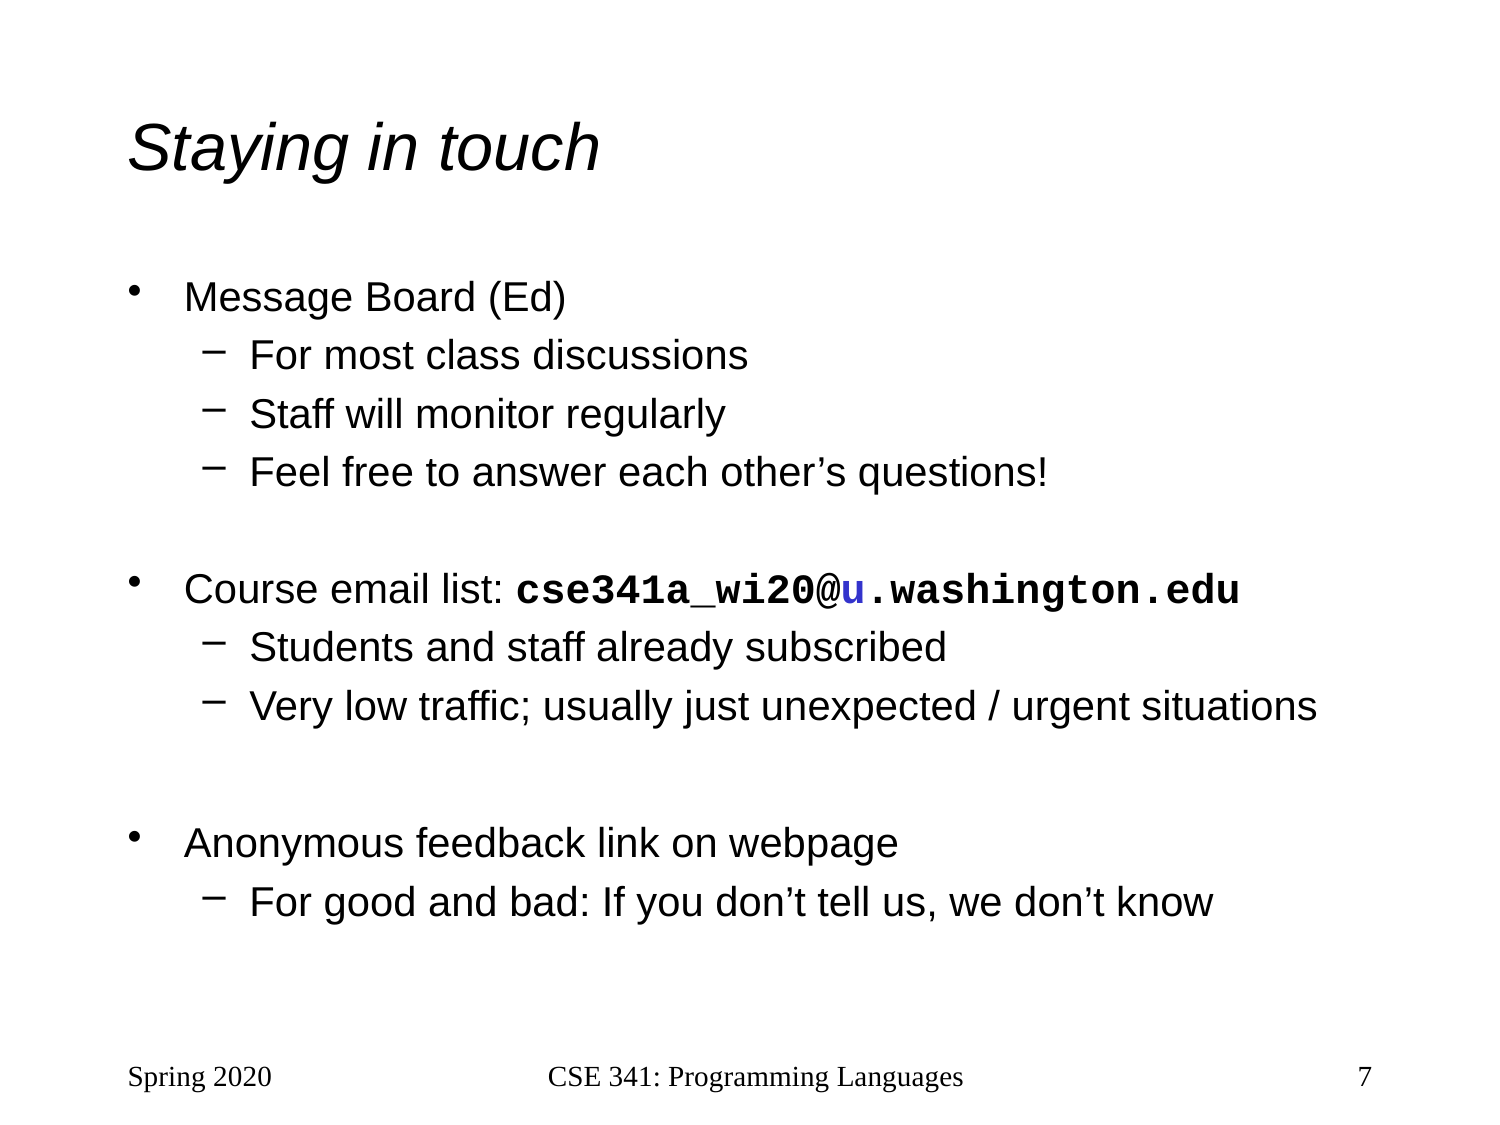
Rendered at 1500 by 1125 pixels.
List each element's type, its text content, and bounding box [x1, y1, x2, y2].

slide_number Spring 2020 [112, 1049, 426, 1125]
footer CSE 341: Programming Languages [474, 1049, 1038, 1125]
list Message Board (Ed) For most class discussions Staff will monitor regularly Feel free to answer each other’s questions! Course email list: cse341a_wi20@u.washington.edu Students and staff already subscribed Very low traffic; usually just unexpected / urgent situations Anonymous feedback link on webpage For good and bad: If you don’t tell us, we don’t know [112, 262, 1438, 1001]
slide_number 7 [1074, 1049, 1388, 1125]
title Staying in touch [112, 49, 1388, 238]
